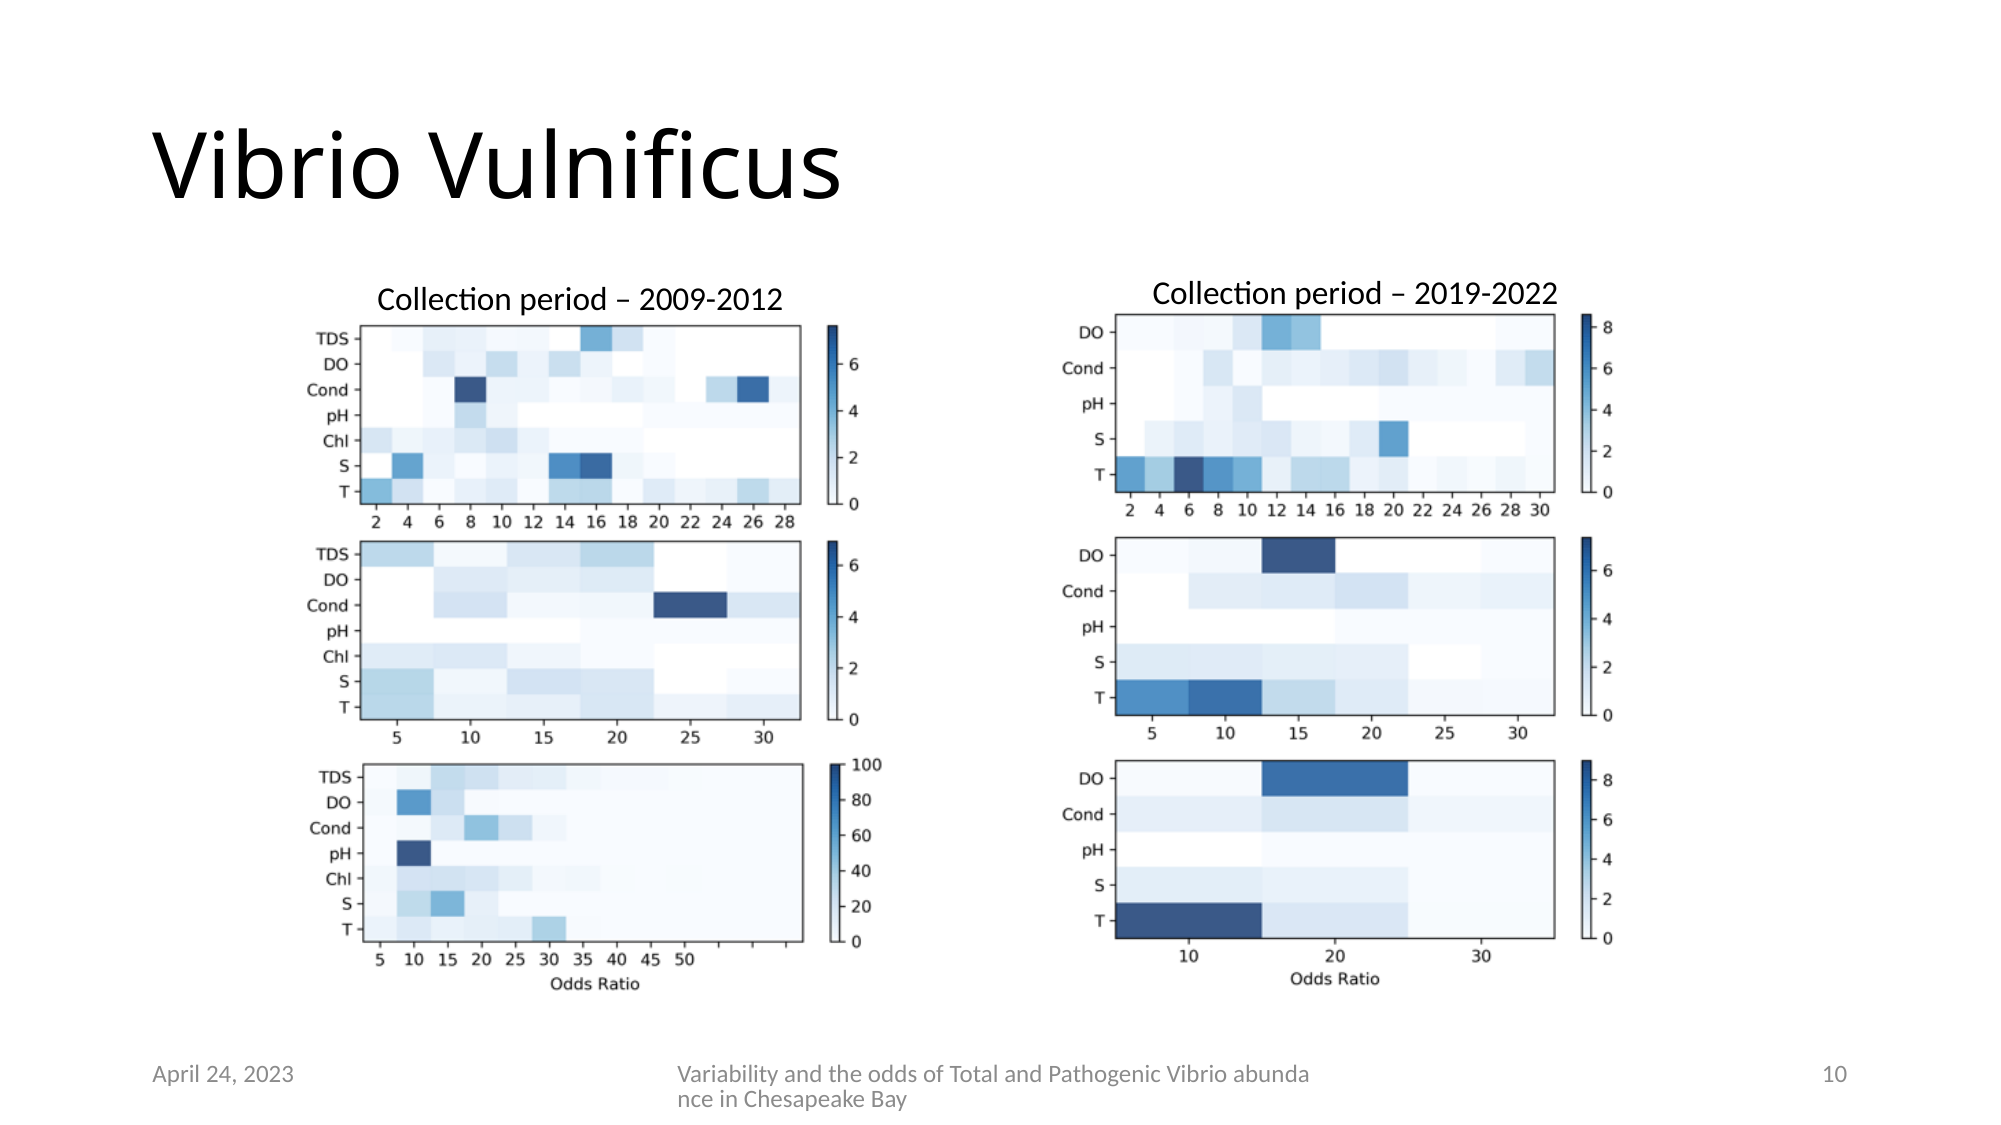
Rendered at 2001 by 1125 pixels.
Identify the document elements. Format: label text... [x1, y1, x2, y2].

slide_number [137, 1042, 588, 1103]
footer Variability and the odds of Total and Pathogenic Vibrio abundance in Chesapeake Bay [662, 1042, 1338, 1103]
text_box Collection period – 2019-2022 [1137, 264, 1588, 303]
picture [1045, 303, 1630, 990]
picture [291, 306, 894, 995]
text_box Collection period – 2009-2012 [362, 270, 813, 306]
slide_number 10 [1412, 1042, 1863, 1103]
title Vibrio Vulnificus [137, 59, 1863, 278]
